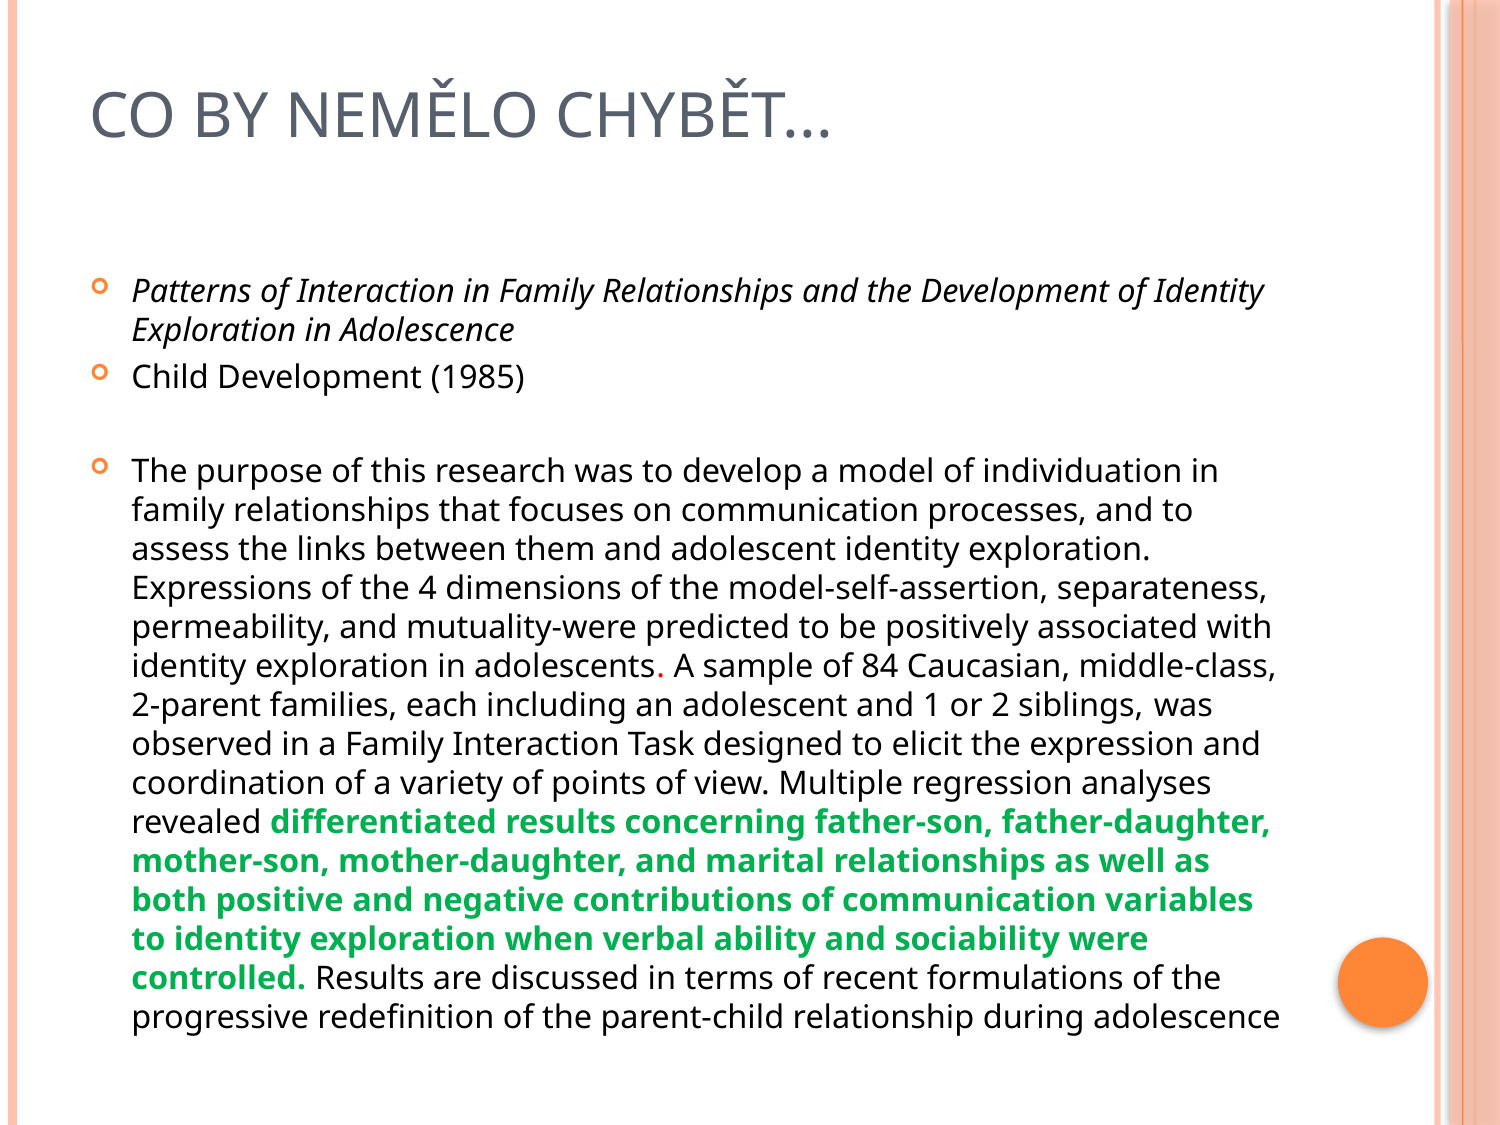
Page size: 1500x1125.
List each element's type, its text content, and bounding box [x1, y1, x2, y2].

title Co by nemělo chybět... [75, 45, 1300, 233]
list Patterns of Interaction in Family Relationships and the Development of Identity Exploration in Adolescence Child Development (1985) The purpose of this research was to develop a model of individuation in family relationships that focuses on communication processes, and to assess the links between them and adolescent identity exploration. Expressions of the 4 dimensions of the model-self-assertion, separateness, permeability, and mutuality-were predicted to be positively associated with identity exploration in adolescents. A sample of 84 Caucasian, middle-class, 2-parent families, each including an adolescent and 1 or 2 siblings, was observed in a Family Interaction Task designed to elicit the expression and coordination of a variety of points of view. Multiple regression analyses revealed differentiated results concerning father-son, father-daughter, mother-son, mother-daughter, and marital relationships as well as both positive and negative contributions of communication variables to identity exploration when verbal ability and sociability were controlled. Results are discussed in terms of recent formulations of the progressive redefinition of the parent-child relationship during adolescence [75, 262, 1300, 1062]
